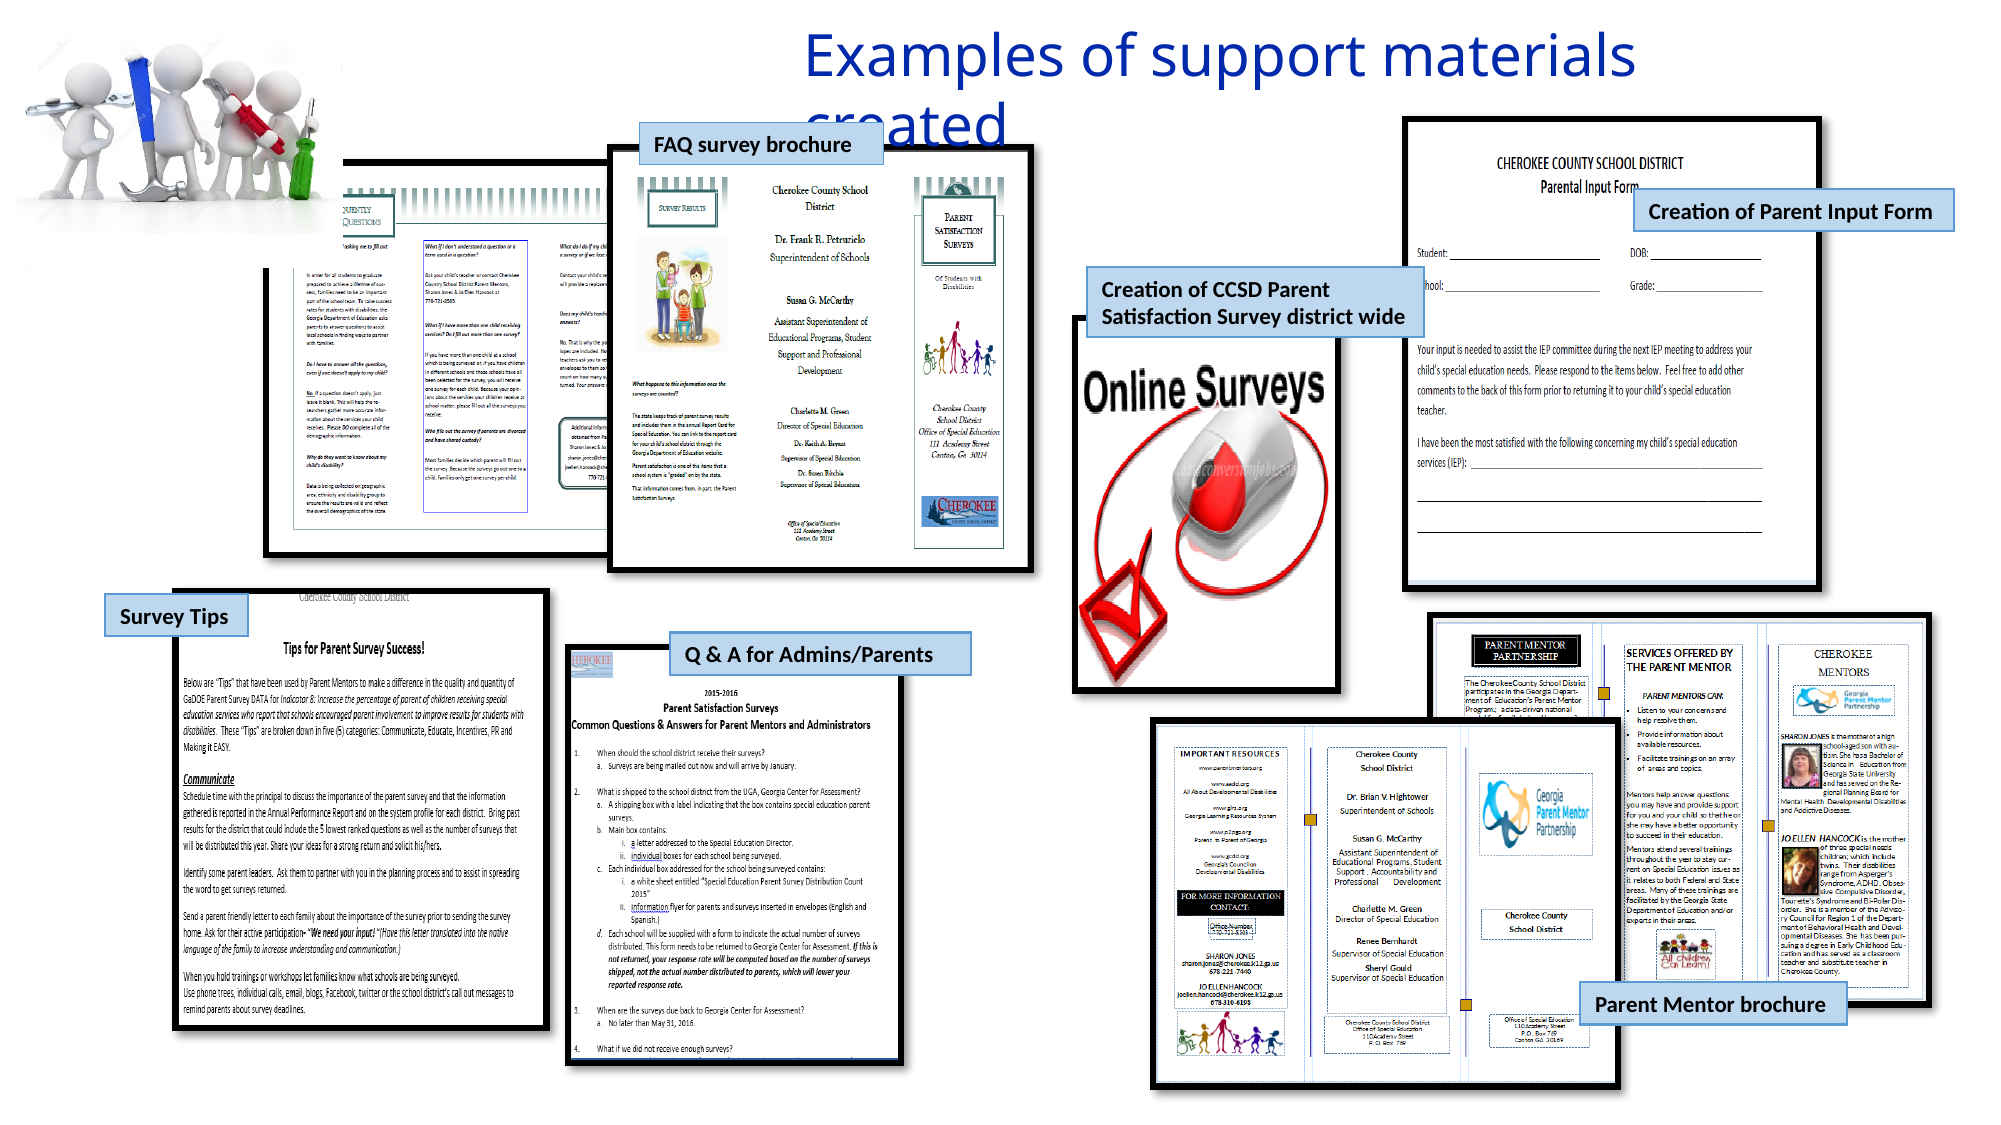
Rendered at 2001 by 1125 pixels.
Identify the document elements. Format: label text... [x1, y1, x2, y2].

text_box Q & A for Admins/Parents [669, 631, 972, 676]
text_box Creation of CCSD Parent Satisfaction Survey district wide [1086, 266, 1408, 338]
picture [571, 650, 899, 1060]
text_box Survey Tips [104, 593, 249, 637]
text_box Parent Mentor brochure [1616, 1002, 1848, 1026]
picture [269, 149, 1028, 568]
picture [1156, 617, 1926, 1084]
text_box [14, 11, 343, 268]
picture [1408, 122, 1817, 586]
text_box Examples of support materials created [788, 10, 1817, 166]
picture [178, 594, 544, 1026]
text_box Creation of Parent Input Form [1817, 188, 1955, 232]
text_box FAQ survey brochure [638, 121, 885, 149]
picture [1078, 320, 1336, 688]
